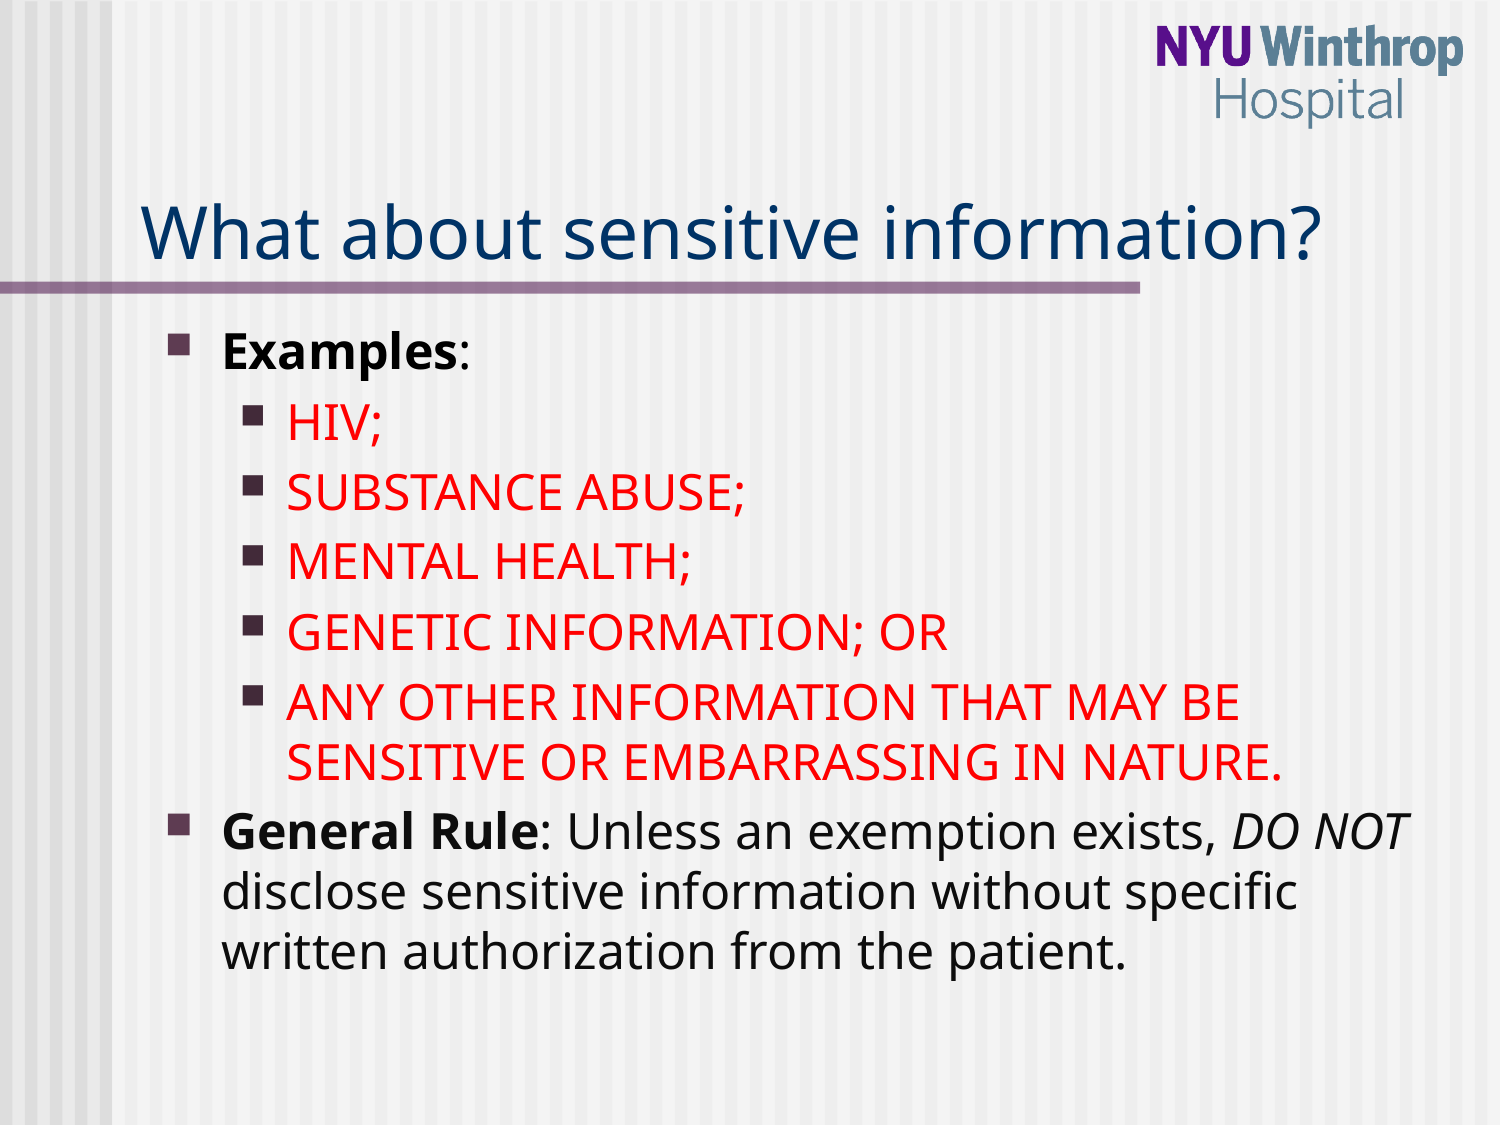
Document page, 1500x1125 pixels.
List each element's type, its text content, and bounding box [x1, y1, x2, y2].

picture [1157, 24, 1463, 129]
title What about sensitive information? [124, 124, 1351, 282]
list Examples: HIV; Substance abuse; Mental Health; Genetic information; or ANY OTHER INFORMATION THAT MAY BE SENSITIVE or embarrassing IN NATURE. General Rule: Unless an exemption exists, DO NOT disclose sensitive information without specific written authorization from the patient. [149, 312, 1481, 1001]
